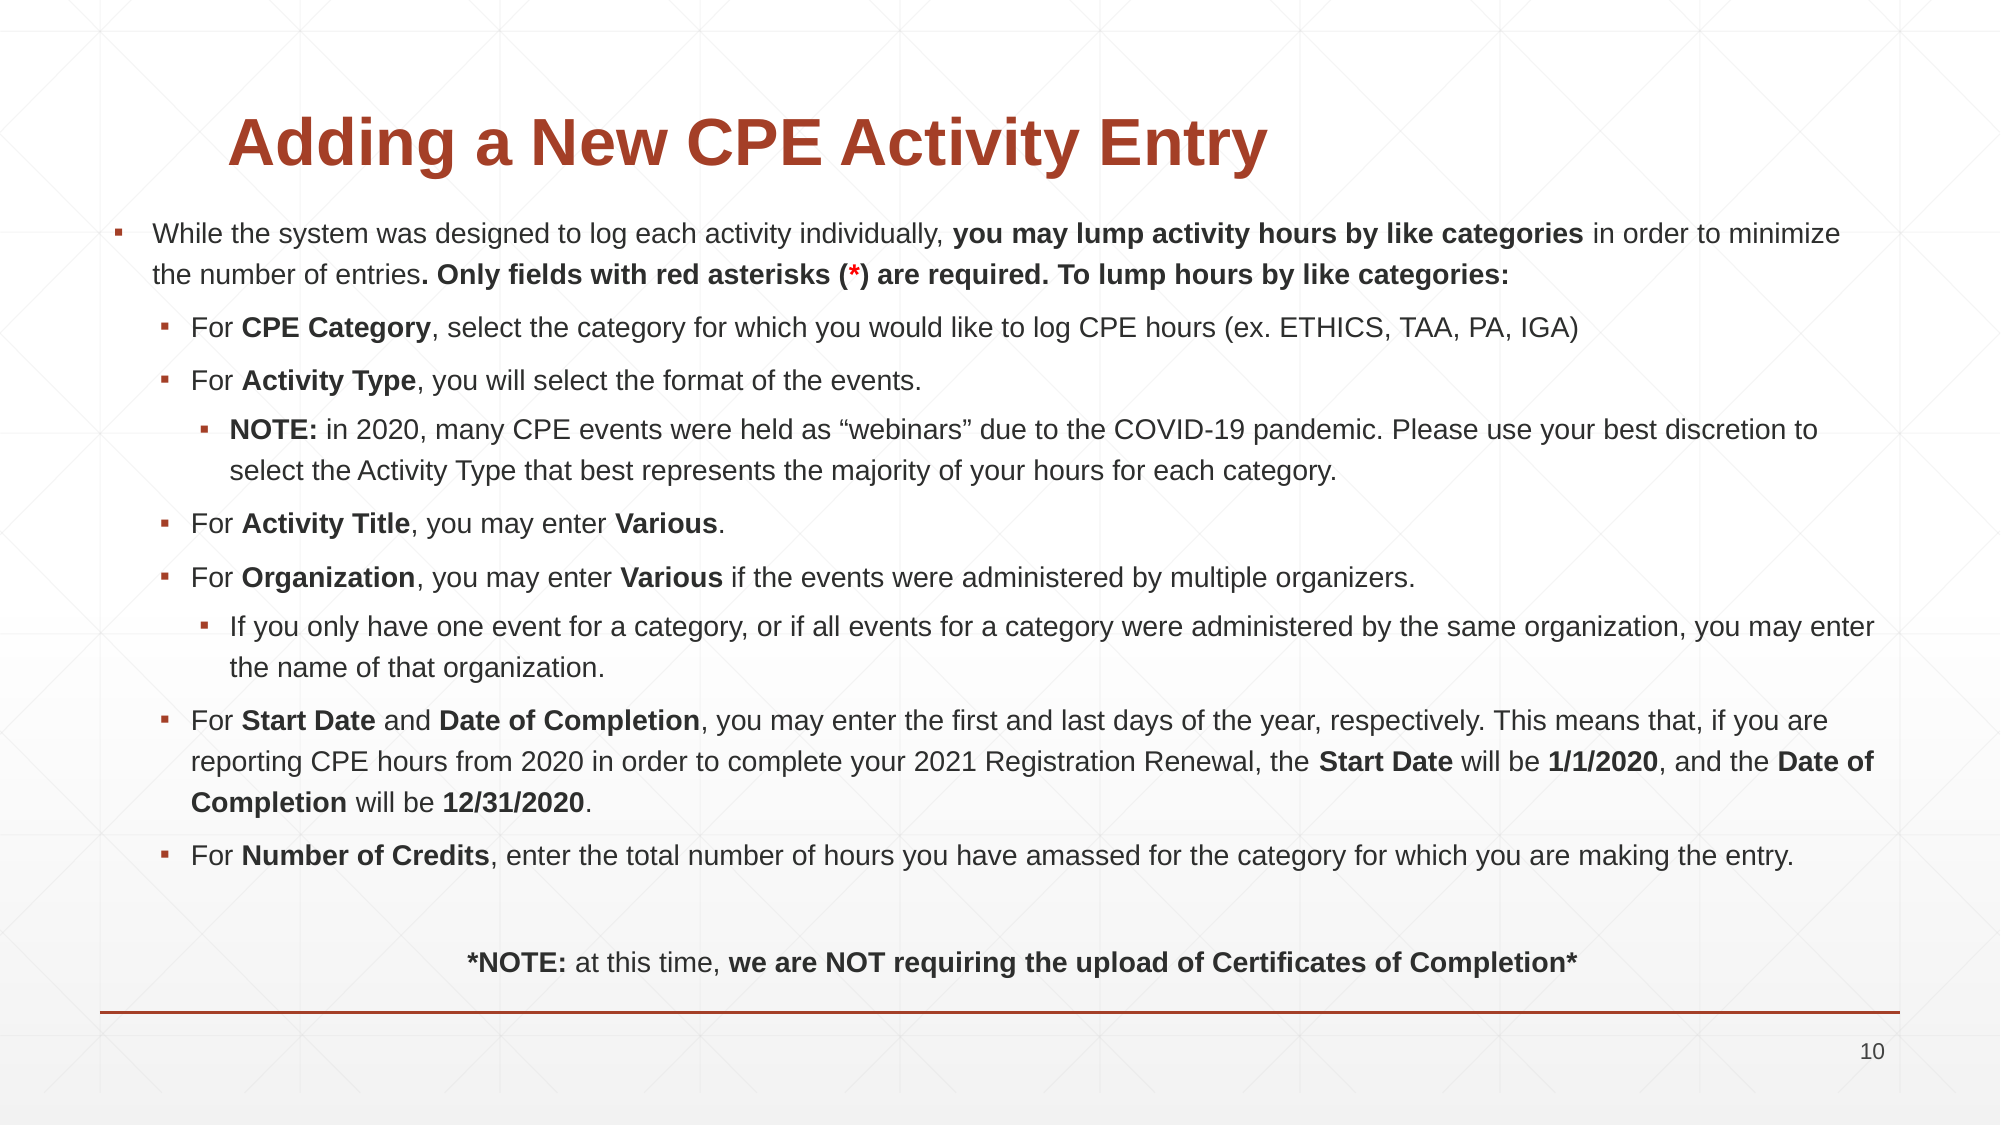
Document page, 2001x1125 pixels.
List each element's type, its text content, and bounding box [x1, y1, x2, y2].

slide_number 10 [1749, 1031, 1901, 1069]
list While the system was designed to log each activity individually, you may lump activity hours by like categories in order to minimize the number of entries. Only fields with red asterisks (*) are required. To lump hours by like categories: For CPE Category, select the category for which you would like to log CPE hours (ex. ETHICS, TAA, PA, IGA) For Activity Type, you will select the format of the events. NOTE: in 2020, many CPE events were held as “webinars” due to the COVID-19 pandemic. Please use your best discretion to select the Activity Type that best represents the majority of your hours for each category. For Activity Title, you may enter Various. For Organization, you may enter Various if the events were administered by multiple organizers. If you only have one event for a category, or if all events for a category were administered by the same organization, you may enter the name of that organization. For Start Date and Date of Completion, you may enter the first and last days of the year, respectively. This means that, if you are reporting CPE hours from 2020 in order to complete your 2021 Registration Renewal, the Start Date will be 1/1/2020, and the Date of Completion will be 12/31/2020. For Number of Credits, enter the total number of hours you have amassed for the category for which you are making the entry. *NOTE: at this time, we are NOT requiring the upload of Certificates of Completion* [98, 200, 1902, 1000]
title Adding a New CPE Activity Entry [212, 0, 1788, 188]
